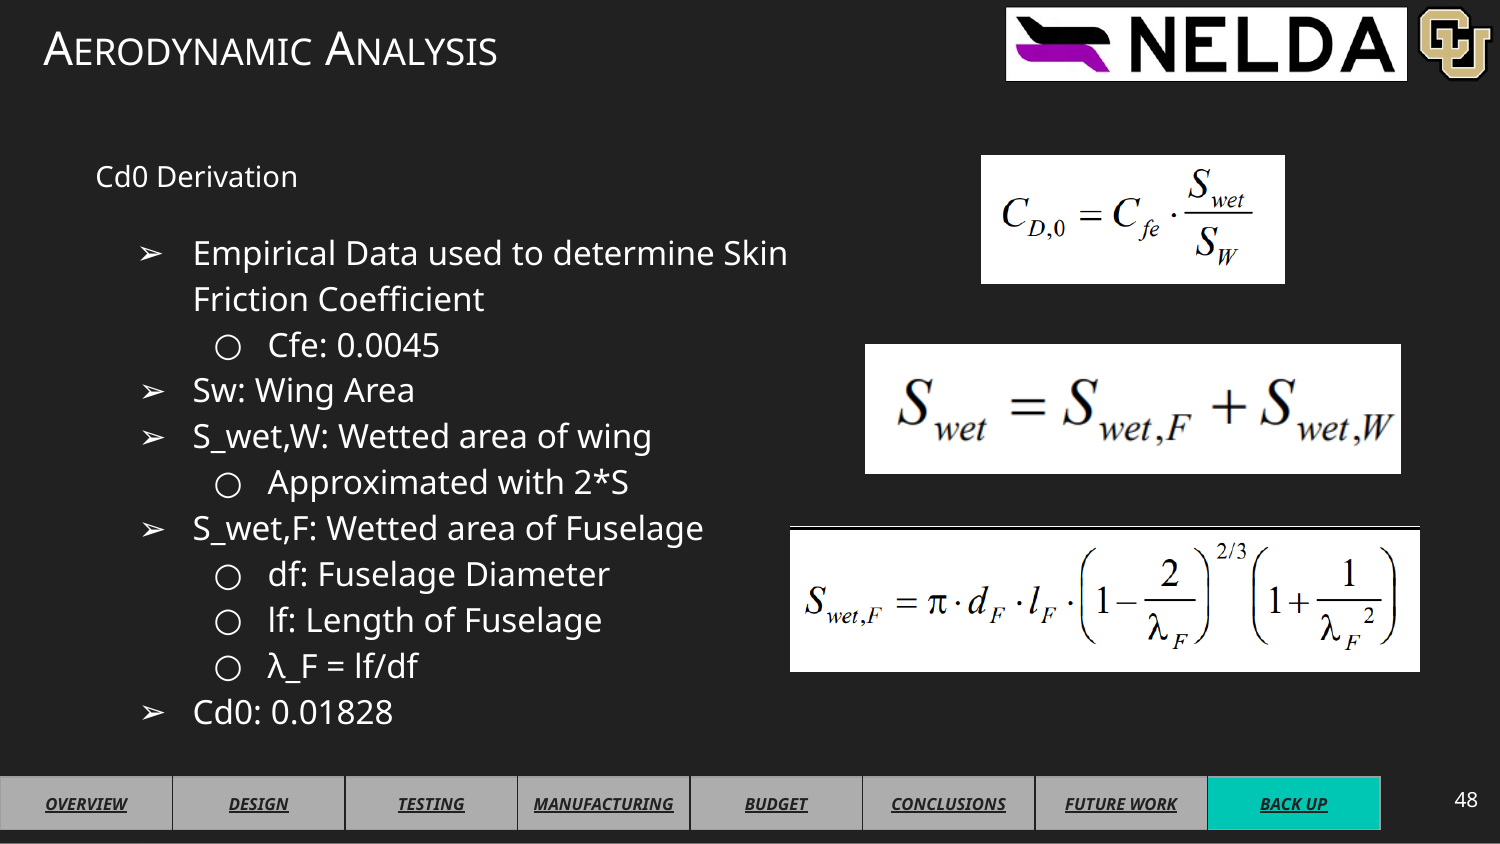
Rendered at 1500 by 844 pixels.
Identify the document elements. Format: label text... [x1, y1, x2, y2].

text_box Empirical Data used to determine Skin Friction Coefficient Cfe: 0.0045 Sw: Wing Area S_wet,W: Wetted area of wing Approximated with 2*S S_wet,F: Wetted area of Fuselage df: Fuselage Diameter lf: Length of Fuselage λ_F = lf/df Cd0: 0.01828 [102, 211, 847, 746]
table_header BUDGET [691, 778, 862, 829]
picture [0, 0, 1500, 844]
table_header FUTURE WORK [1036, 778, 1207, 829]
table_header CONCLUSIONS [863, 778, 1034, 829]
table_header TESTING [346, 778, 517, 829]
table_header BACK UP [1208, 778, 1379, 829]
title AERODYNAMIC ANALYSIS [0, 0, 1398, 94]
list Cd0 Derivation [51, 134, 1449, 211]
slide_number 48 [1432, 766, 1500, 832]
table_header OVERVIEW [1, 778, 172, 829]
table_header DESIGN [173, 778, 344, 829]
table_header MANUFACTURING [518, 778, 689, 829]
